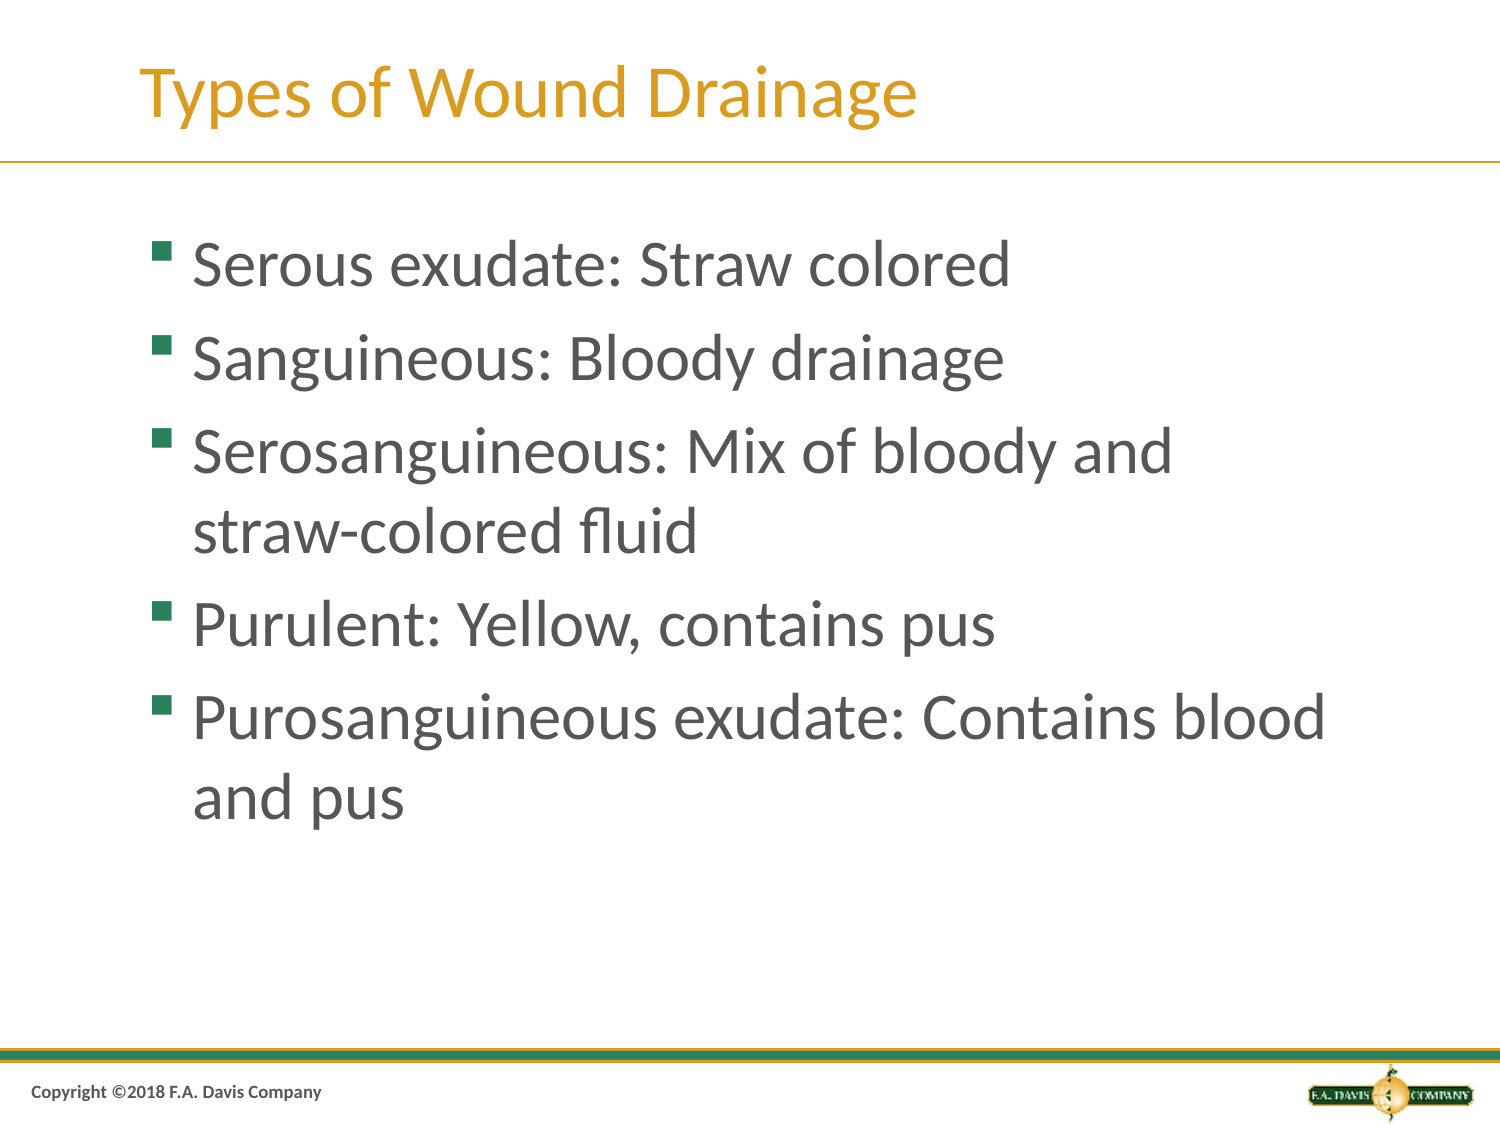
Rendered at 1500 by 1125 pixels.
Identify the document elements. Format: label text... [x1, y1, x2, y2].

list Serous exudate: Straw colored Sanguineous: Bloody drainage Serosanguineous: Mix of bloody and straw-colored fluid Purulent: Yellow, contains pus Purosanguineous exudate: Contains blood and pus [75, 212, 1425, 955]
picture [1308, 1064, 1474, 1124]
title Types of Wound Drainage [124, 44, 1475, 142]
